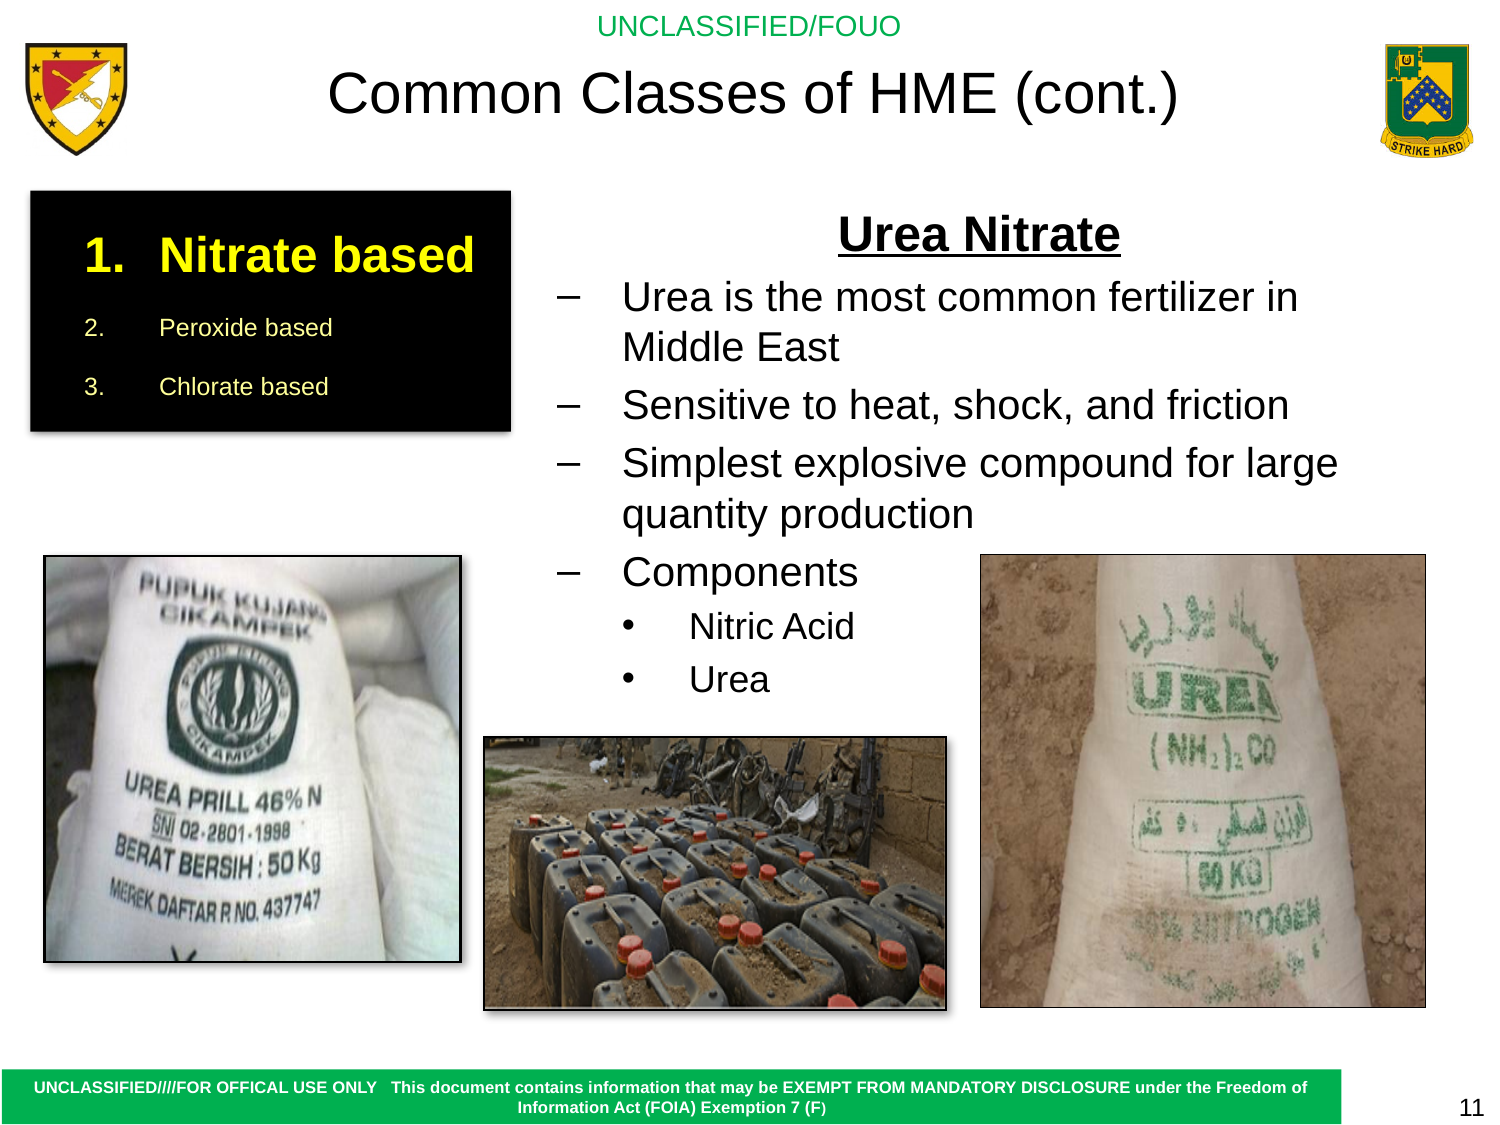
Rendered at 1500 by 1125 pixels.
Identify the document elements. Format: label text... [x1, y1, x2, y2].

title Common Classes of HME (cont.) [35, 44, 1473, 137]
picture [980, 553, 1426, 1008]
text_box Nitrate based Peroxide based Chlorate based [30, 190, 511, 432]
picture [19, 43, 133, 156]
text_box 11 [1149, 1087, 1500, 1125]
picture [45, 556, 460, 962]
picture [1380, 44, 1474, 158]
picture [484, 737, 946, 1009]
list Urea Nitrate Urea is the most common fertilizer in Middle East Sensitive to heat, shock, and friction Simplest explosive compound for large quantity production Components Nitric Acid Urea [513, 193, 1446, 1034]
